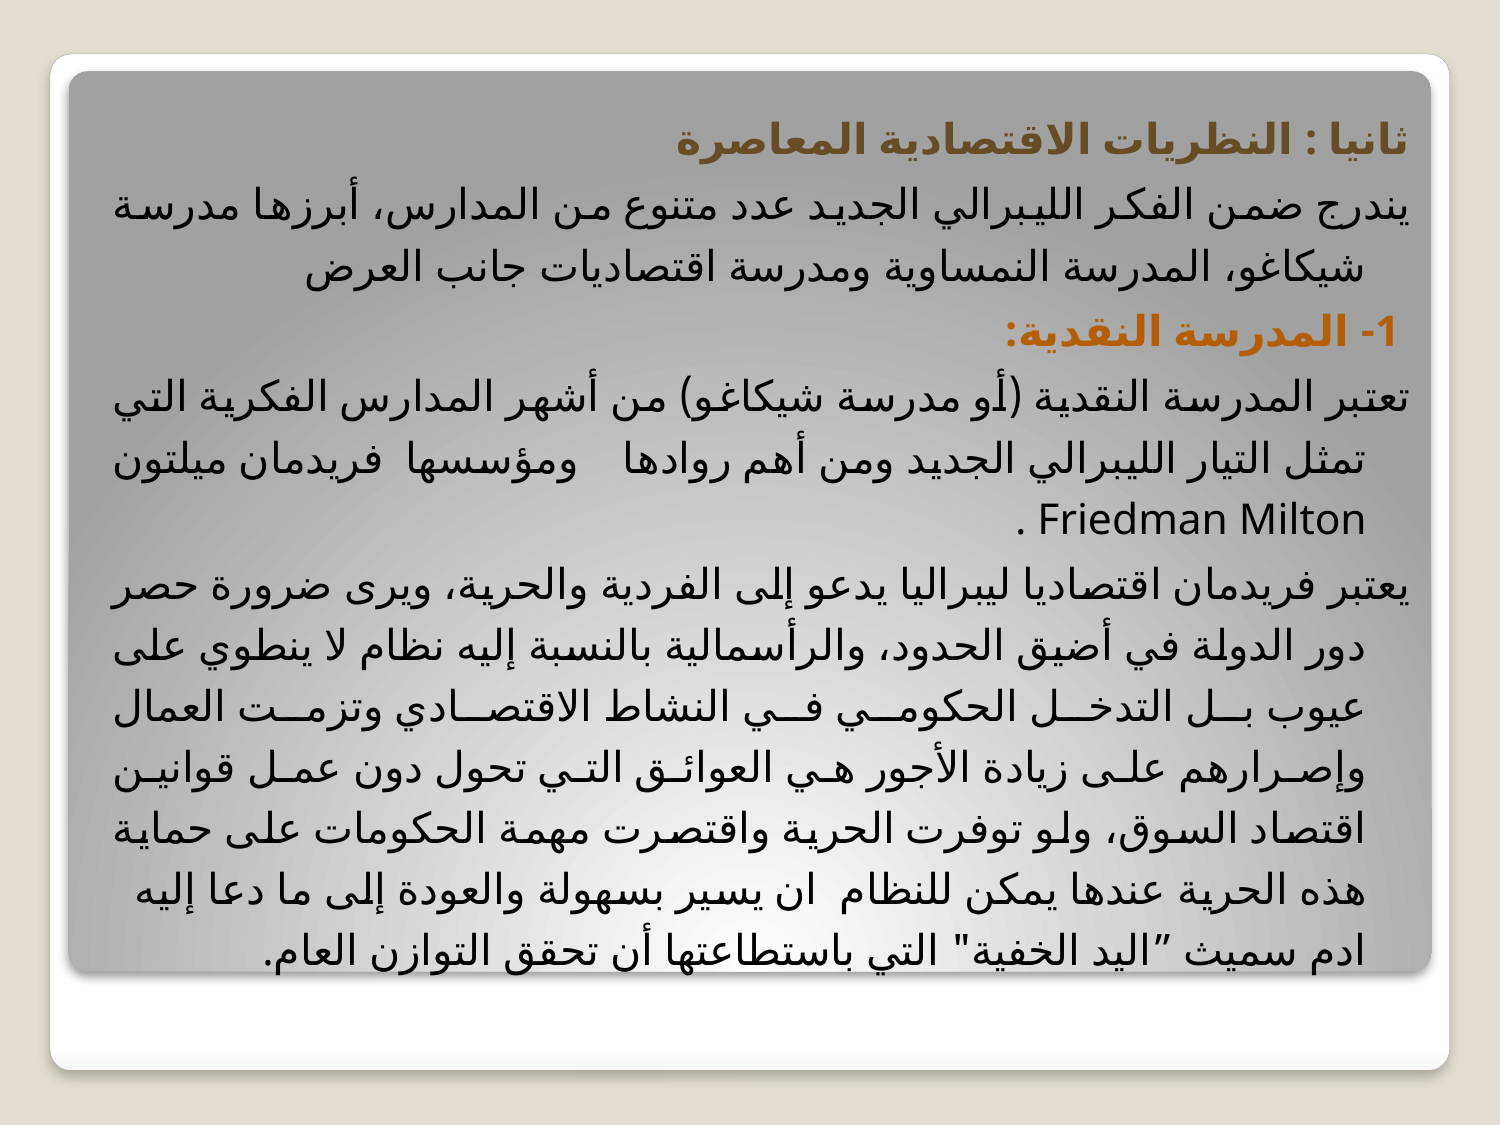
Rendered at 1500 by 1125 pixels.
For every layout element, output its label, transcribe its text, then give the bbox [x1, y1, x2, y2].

list ثانيا : النظريات الاقتصادية المعاصرة يندرج ضمن الفكر الليبرالي الجديد عدد متنوع من المدارس، أبرزها مدرسة شيكاغو، المدرسة النمساوية ومدرسة اقتصاديات جانب العرض 1- المدرسة النقدية: تعتبر المدرسة النقدية (أو مدرسة شيكاغو) من أشهر المدارس الفكرية التي تمثل التيار الليبرالي الجديد ومن أهم روادها ومؤسسها فريدمان ميلتون Friedman Milton . يعتبر فريدمان اقتصاديا ليبراليا يدعو إلى الفردية والحرية، ويرى ضرورة حصر دور الدولة في أضيق الحدود، والرأسمالية بالنسبة إليه نظام لا ينطوي على عيوب بل التدخل الحكومي في النشاط الاقتصادي وتزمت العمال وإصرارهم على زيادة الأجور هي العوائق التي تحول دون عمل قوانين اقتصاد السوق، ولو توفرت الحرية واقتصرت مهمة الحكومات على حماية هذه الحرية عندها يمكن للنظام ان يسير بسهولة والعودة إلى ما دعا إليه ادم سميث ”اليد الخفية" التي باستطاعتها أن تحقق التوازن العام. [82, 86, 1425, 1008]
